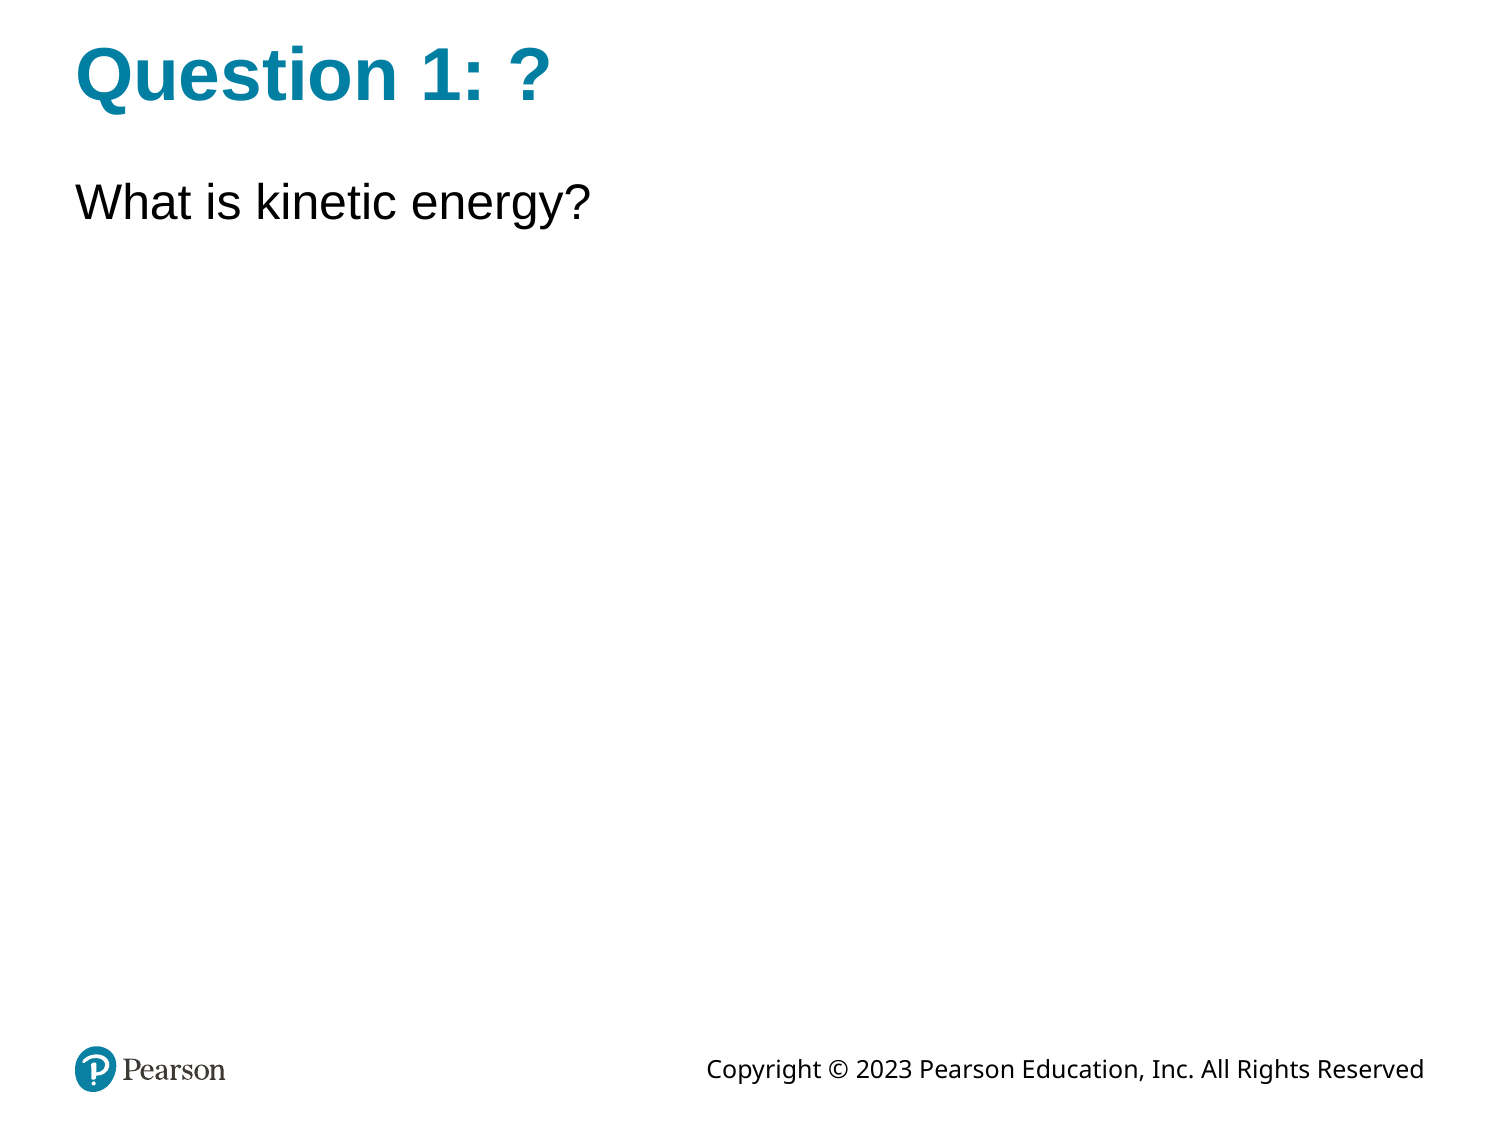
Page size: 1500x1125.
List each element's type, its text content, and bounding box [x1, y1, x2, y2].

title Question 1: ? [75, 37, 1425, 124]
list What is kinetic energy? [75, 162, 1425, 816]
